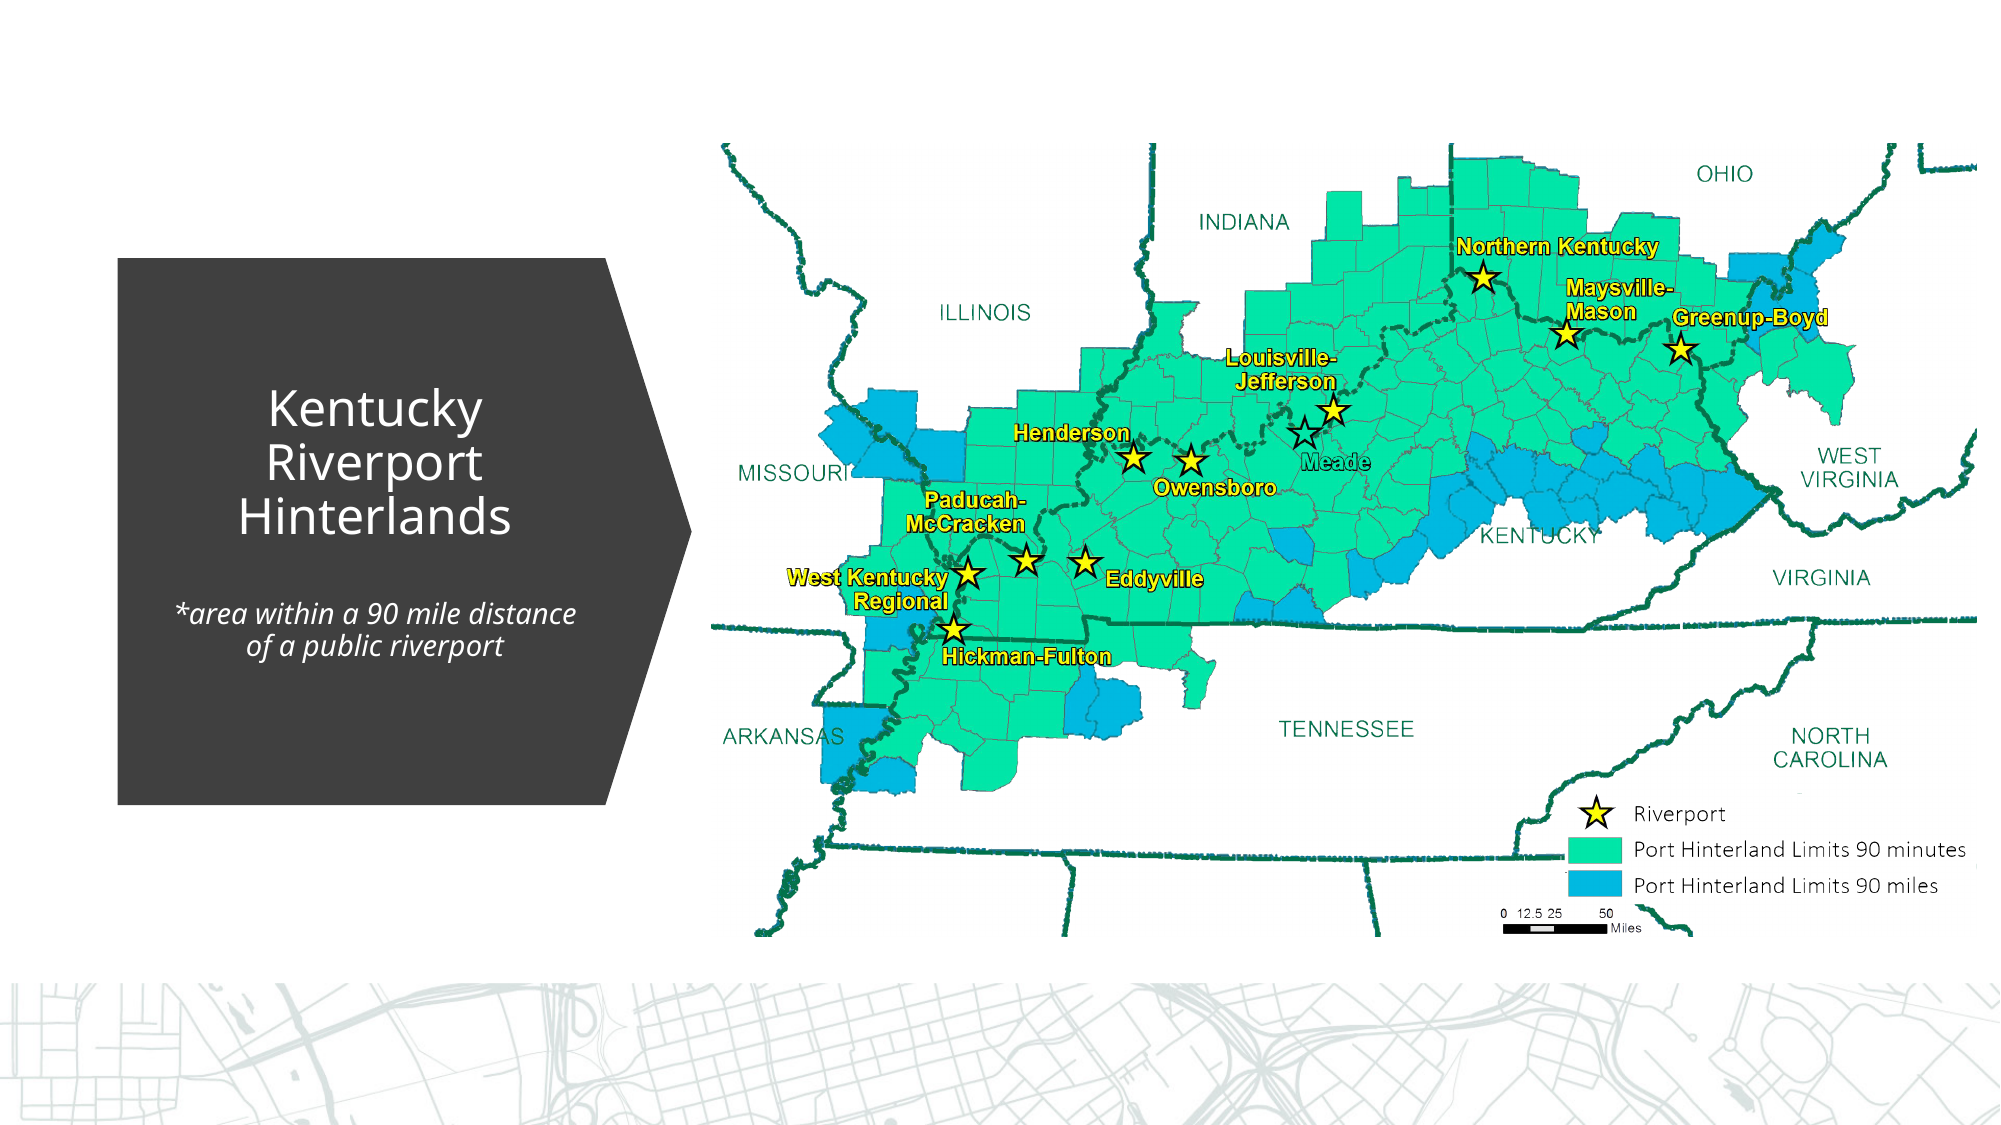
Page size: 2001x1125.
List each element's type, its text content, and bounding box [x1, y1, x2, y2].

picture [0, 0, 2000, 1125]
title Kentucky Riverport Hinterlands *area within a 90 mile distance of a public riverport [150, 305, 600, 741]
text_box [116, 257, 693, 807]
